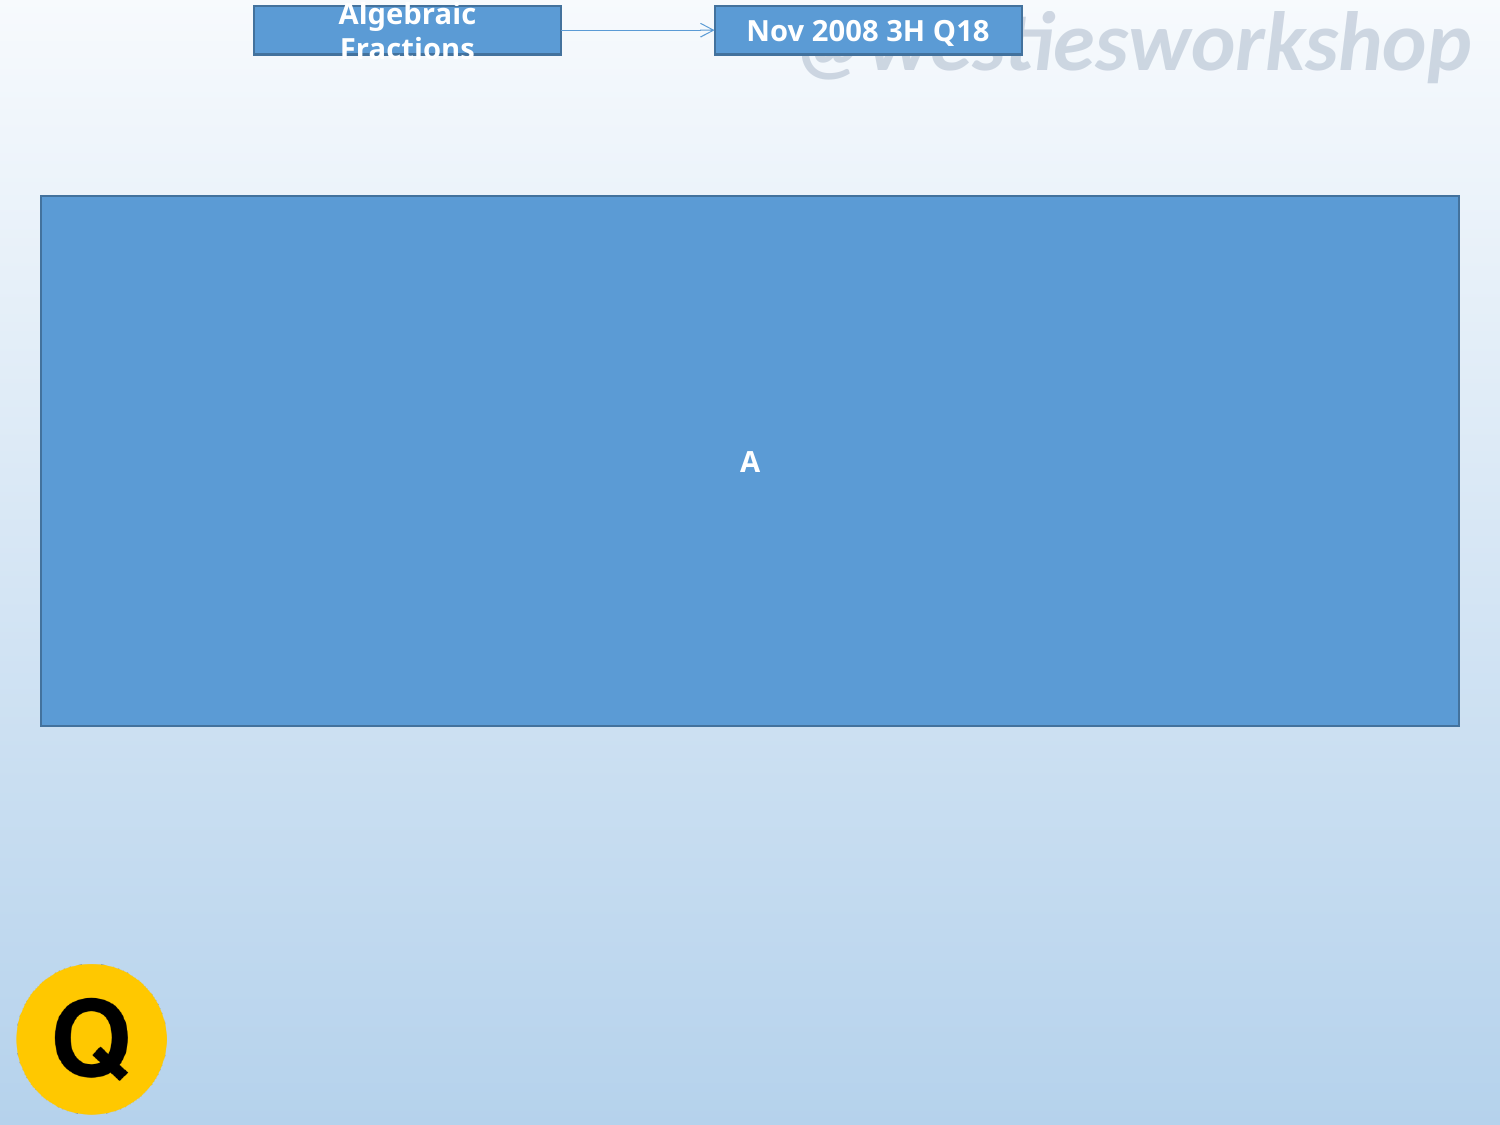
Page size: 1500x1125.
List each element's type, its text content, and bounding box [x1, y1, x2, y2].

picture [0, 940, 191, 1125]
text_box Algebraic Fractions [253, 5, 562, 56]
picture [41, 196, 1459, 727]
text_box Nov 2008 3H Q18 [714, 5, 1023, 56]
